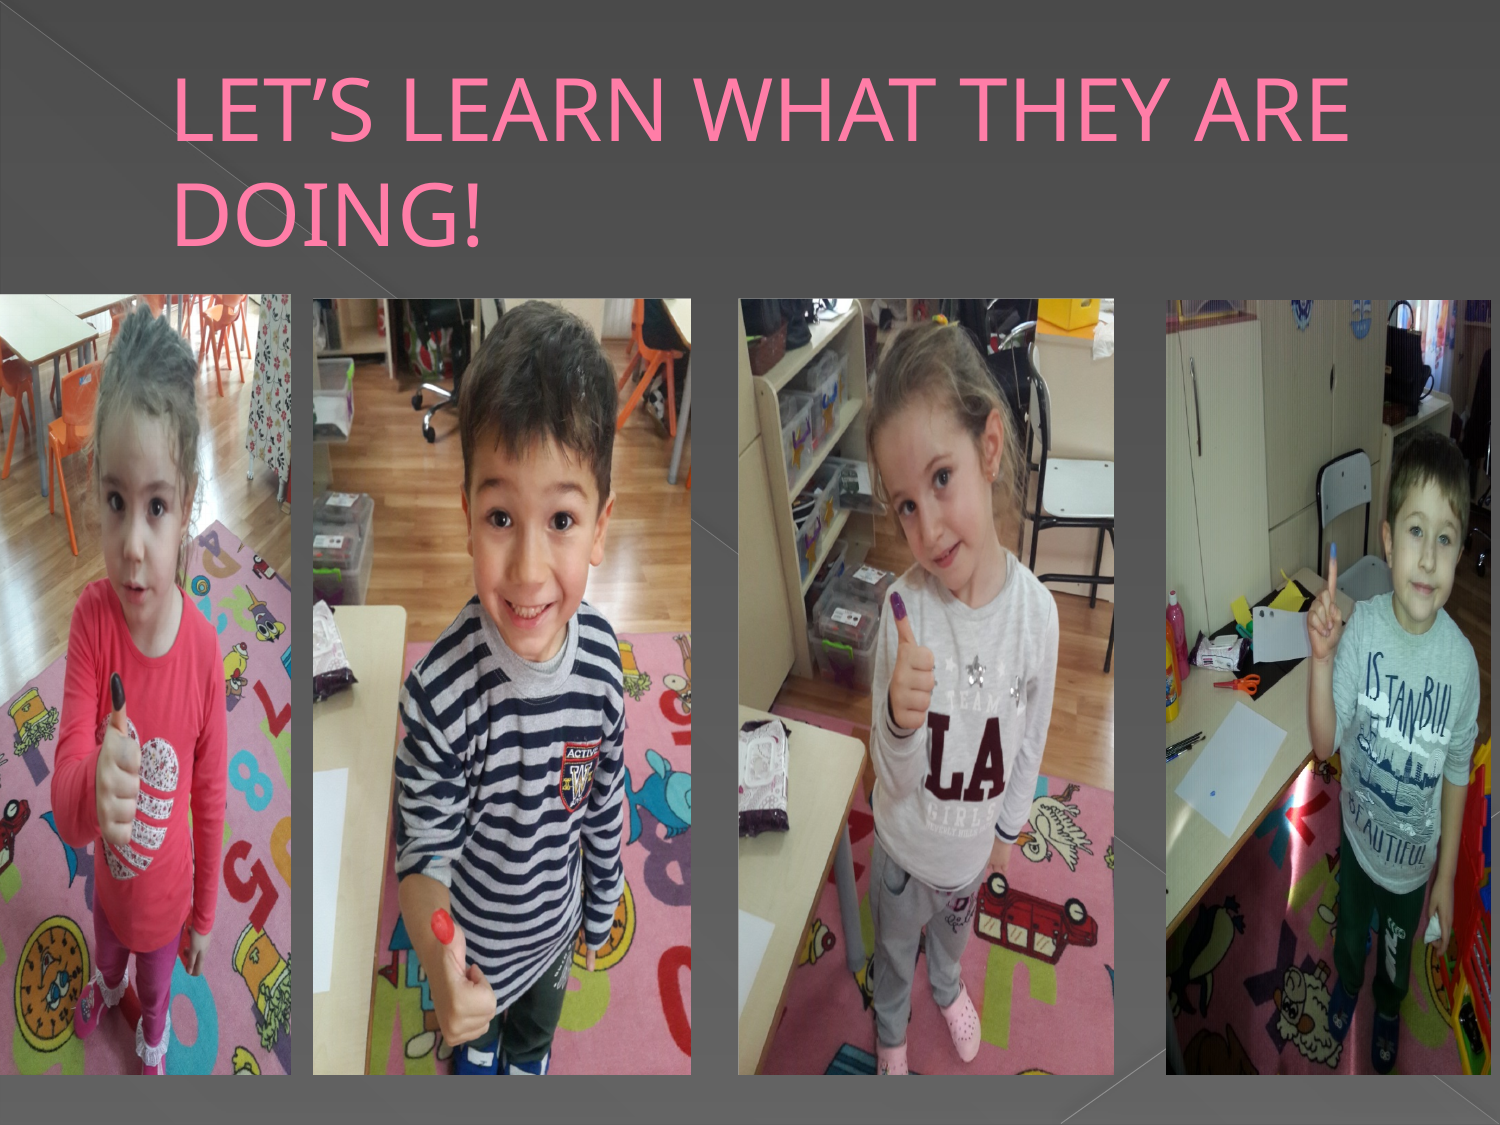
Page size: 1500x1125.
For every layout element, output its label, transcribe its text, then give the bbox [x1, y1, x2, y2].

picture [0, 295, 1491, 1075]
title LET’S LEARN WHAT THEY ARE DOING! [75, 43, 1425, 274]
